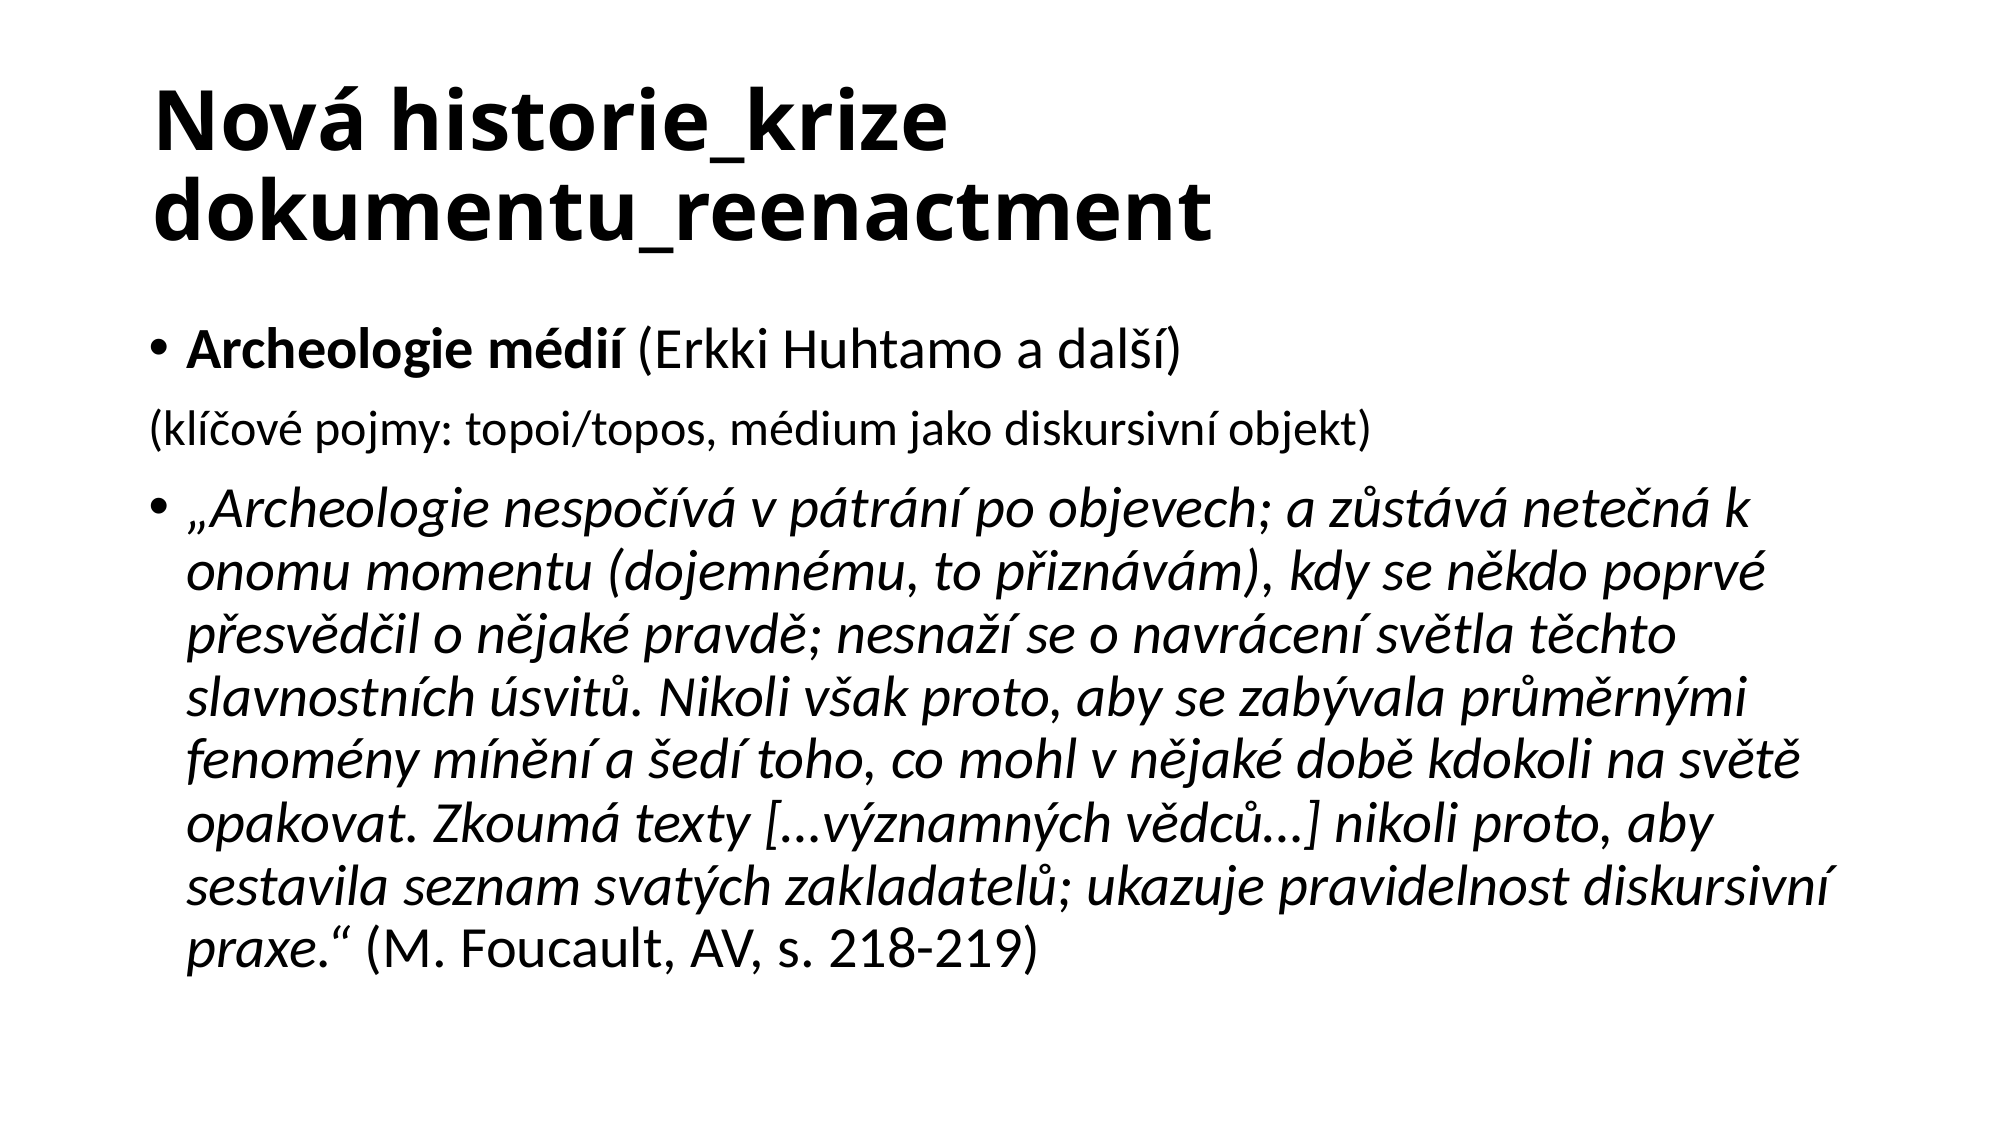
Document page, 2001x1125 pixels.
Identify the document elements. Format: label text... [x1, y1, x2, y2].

title Nová historie_krize dokumentu_reenactment [137, 59, 1863, 278]
list Archeologie médií (Erkki Huhtamo a další) (klíčové pojmy: topoi/topos, médium jako diskursivní objekt) „Archeologie nespočívá v pátrání po objevech; a zůstává netečná k onomu momentu (dojemnému, to přiznávám), kdy se někdo poprvé přesvědčil o nějaké pravdě; nesnaží se o navrácení světla těchto slavnostních úsvitů. Nikoli však proto, aby se zabývala průměrnými fenomény mínění a šedí toho, co mohl v nějaké době kdokoli na světě opakovat. Zkoumá texty […významných vědců…] nikoli proto, aby sestavila seznam svatých zakladatelů; ukazuje pravidelnost diskursivní praxe.“ (M. Foucault, AV, s. 218-219) [133, 310, 1859, 1025]
